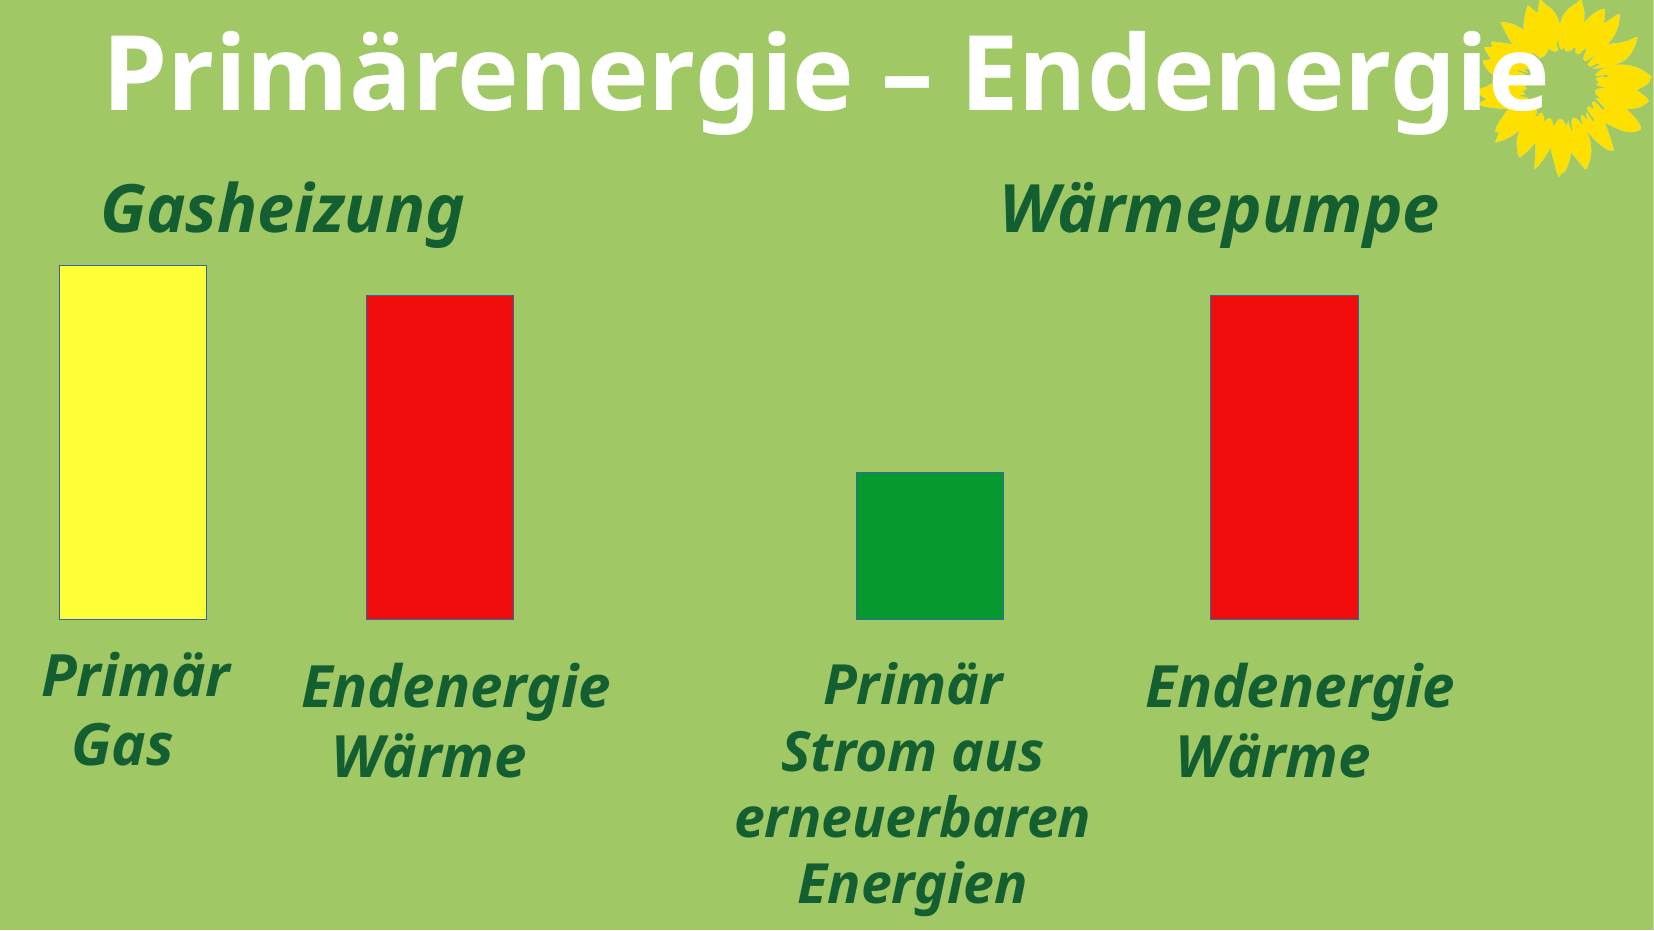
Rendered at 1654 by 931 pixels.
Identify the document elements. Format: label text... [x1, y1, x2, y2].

list Primär Gas [0, 637, 278, 798]
list Endenergie Wärme [1074, 649, 1489, 809]
picture [1475, 0, 1652, 177]
list Gasheizung Wärmepumpe [29, 165, 1595, 325]
list Primär Strom aus erneuerbaren Energien [620, 649, 1134, 916]
title Primärenergie – Endenergie [82, 6, 1571, 132]
text_box [59, 325, 207, 620]
text_box [856, 472, 1004, 620]
text_box [366, 325, 514, 620]
list Endenergie Wärme [230, 649, 620, 809]
text_box [1210, 325, 1359, 620]
